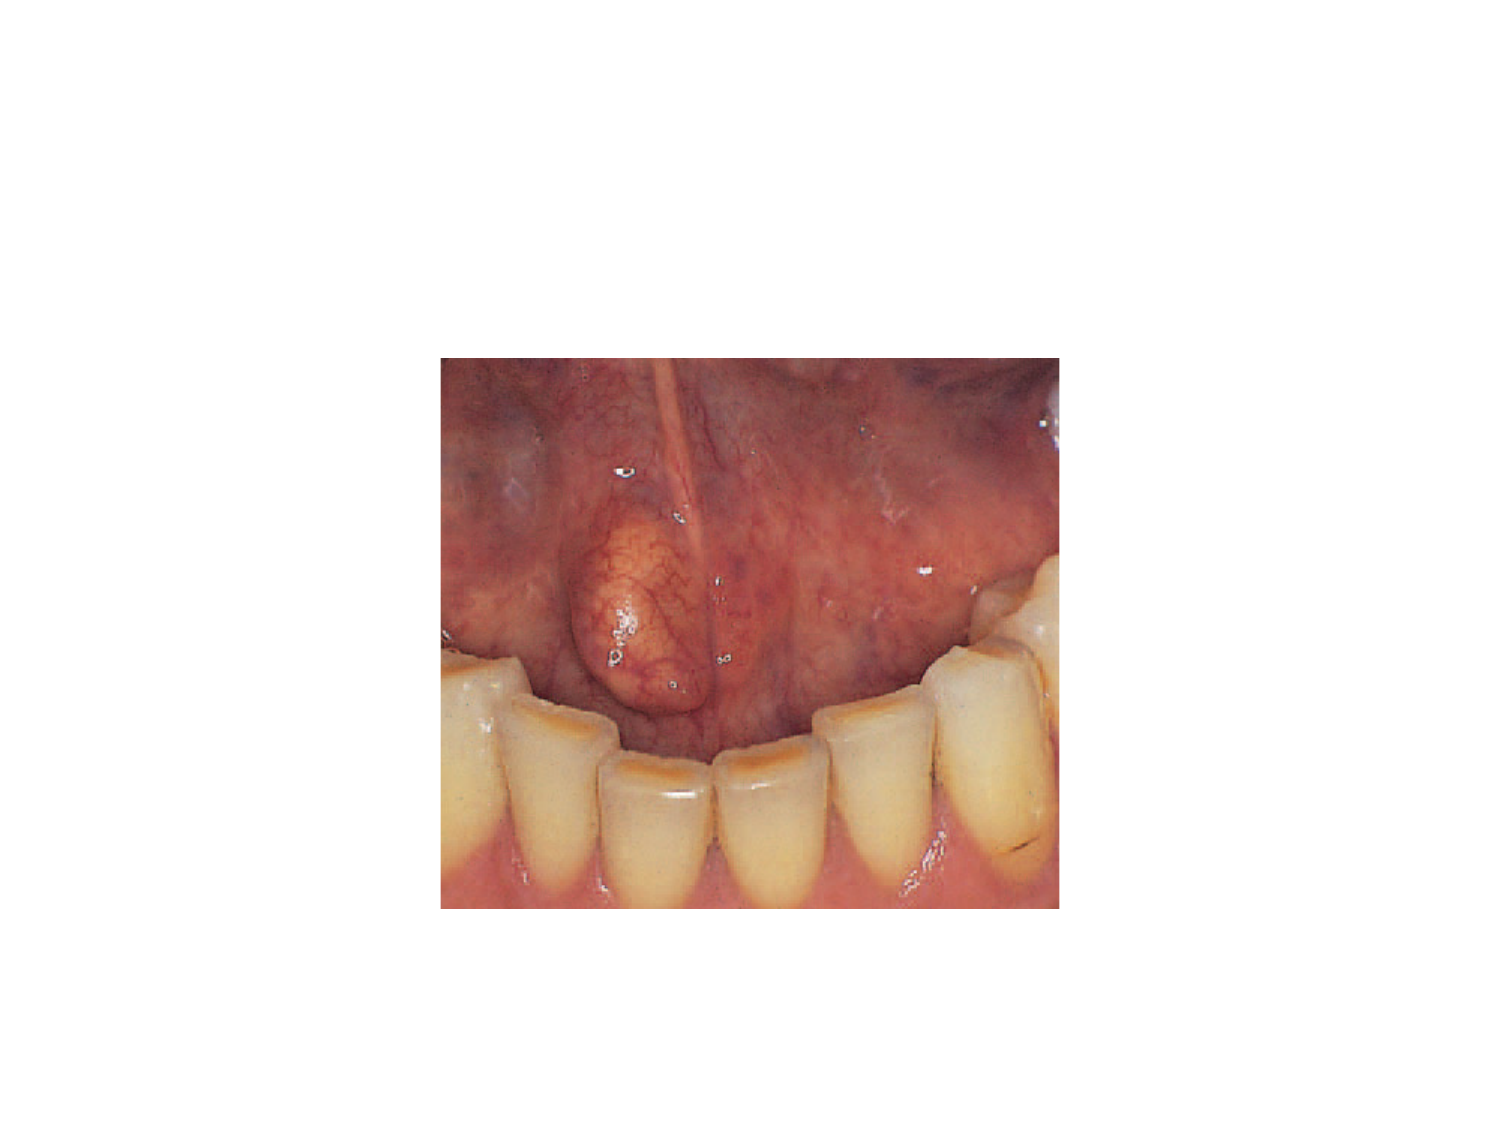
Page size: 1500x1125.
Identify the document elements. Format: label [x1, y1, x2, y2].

list [440, 358, 1060, 910]
